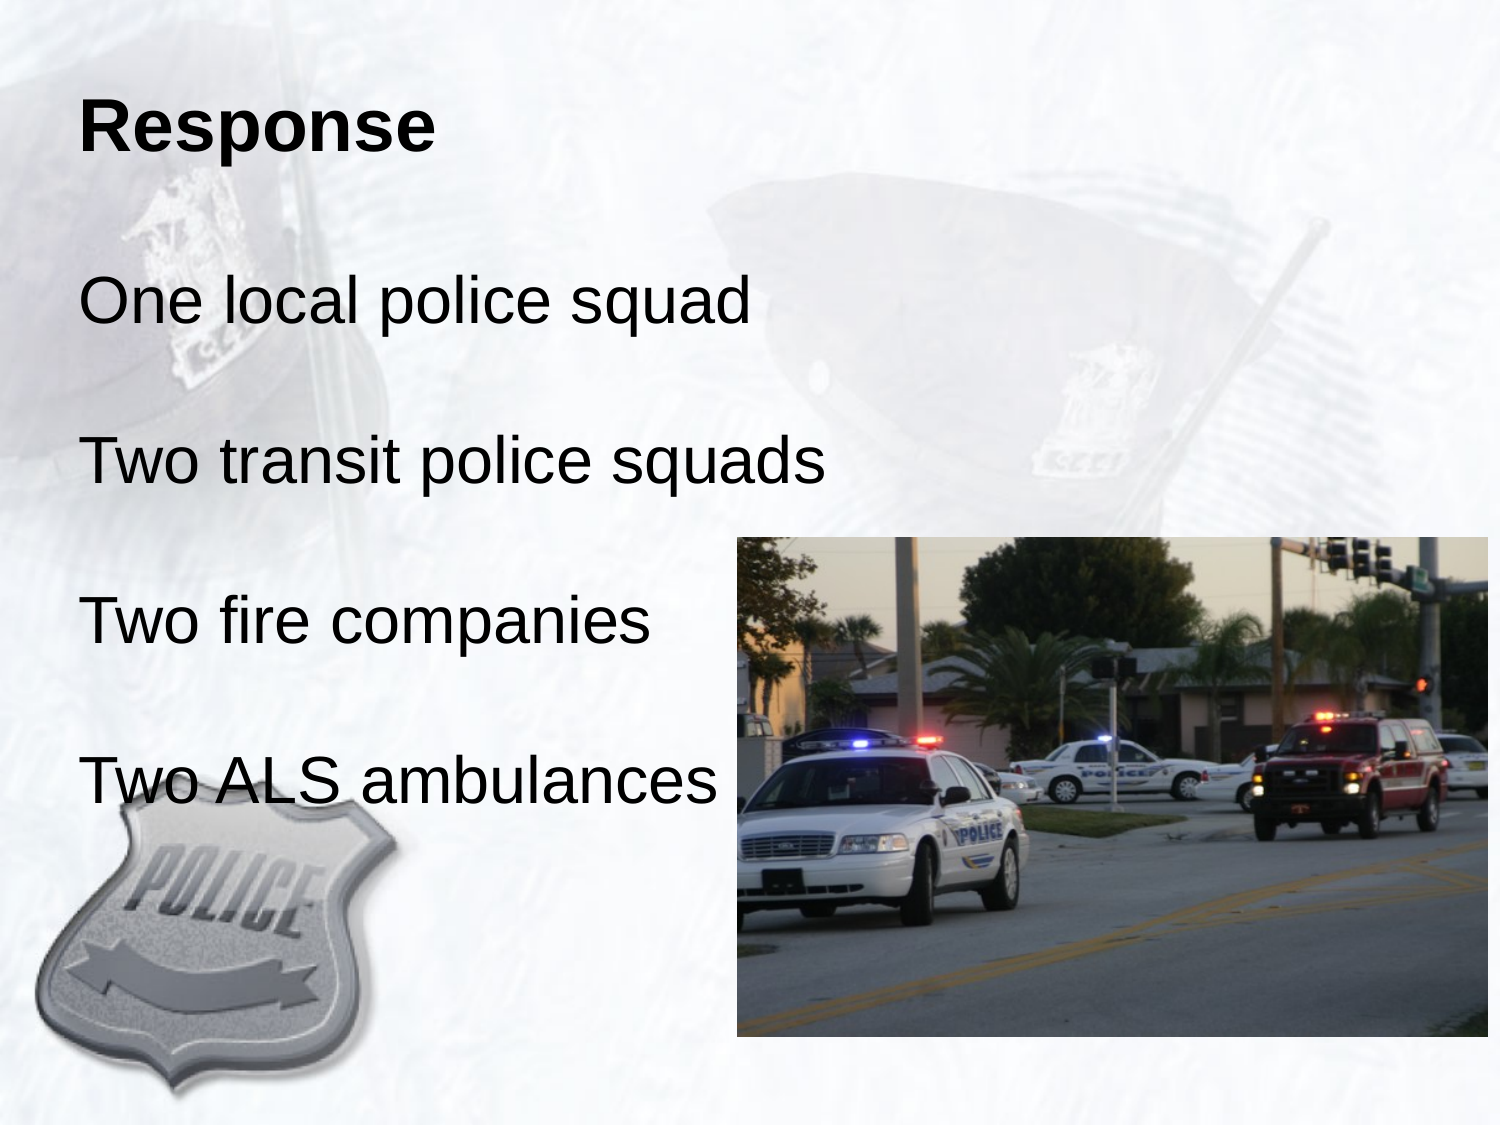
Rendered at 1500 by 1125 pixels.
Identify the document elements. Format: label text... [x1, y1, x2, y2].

picture [0, 0, 1500, 1125]
text_box Response One local police squad Two transit police squads Two fire companies Two ALS ambulances [64, 69, 842, 824]
